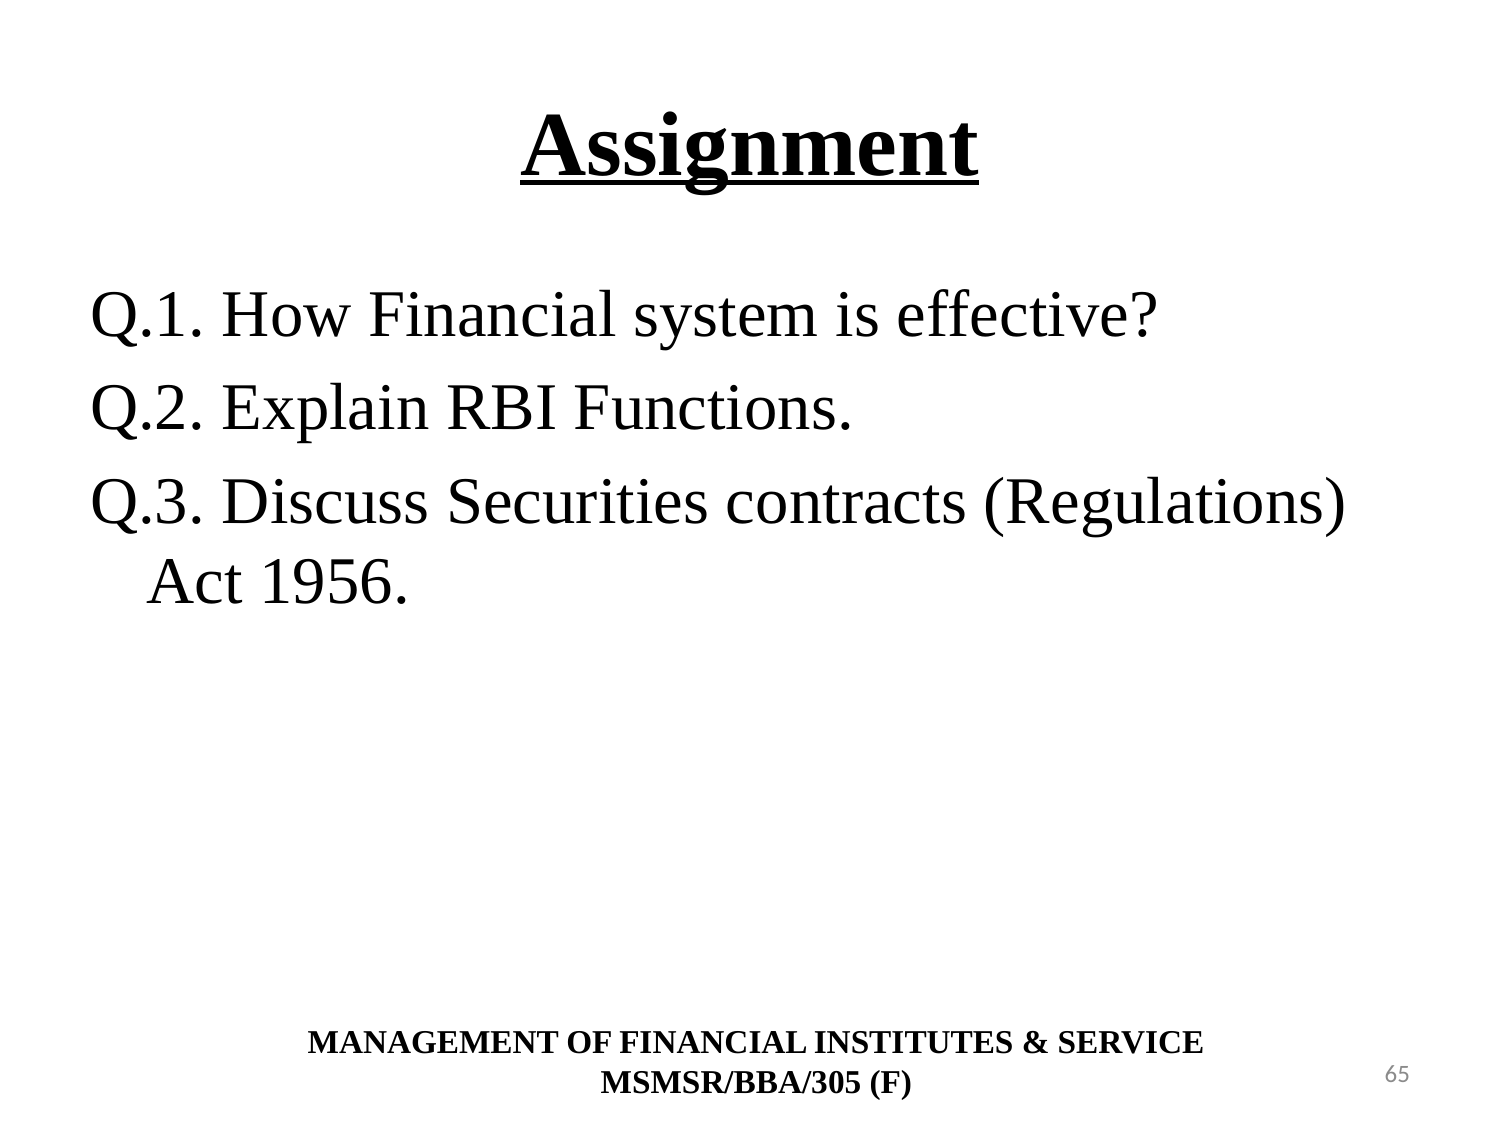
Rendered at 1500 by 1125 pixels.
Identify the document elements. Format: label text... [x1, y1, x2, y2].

title Assignment [75, 45, 1425, 233]
slide_number 65 [1074, 1042, 1425, 1103]
list Q.1. How Financial system is effective? Q.2. Explain RBI Functions. Q.3. Discuss Securities contracts (Regulations) Act 1956. [75, 262, 1425, 1005]
text_box MANAGEMENT OF FINANCIAL INSTITUTES & SERVICE MSMSR/BBA/305 (F) [125, 1012, 1388, 1107]
